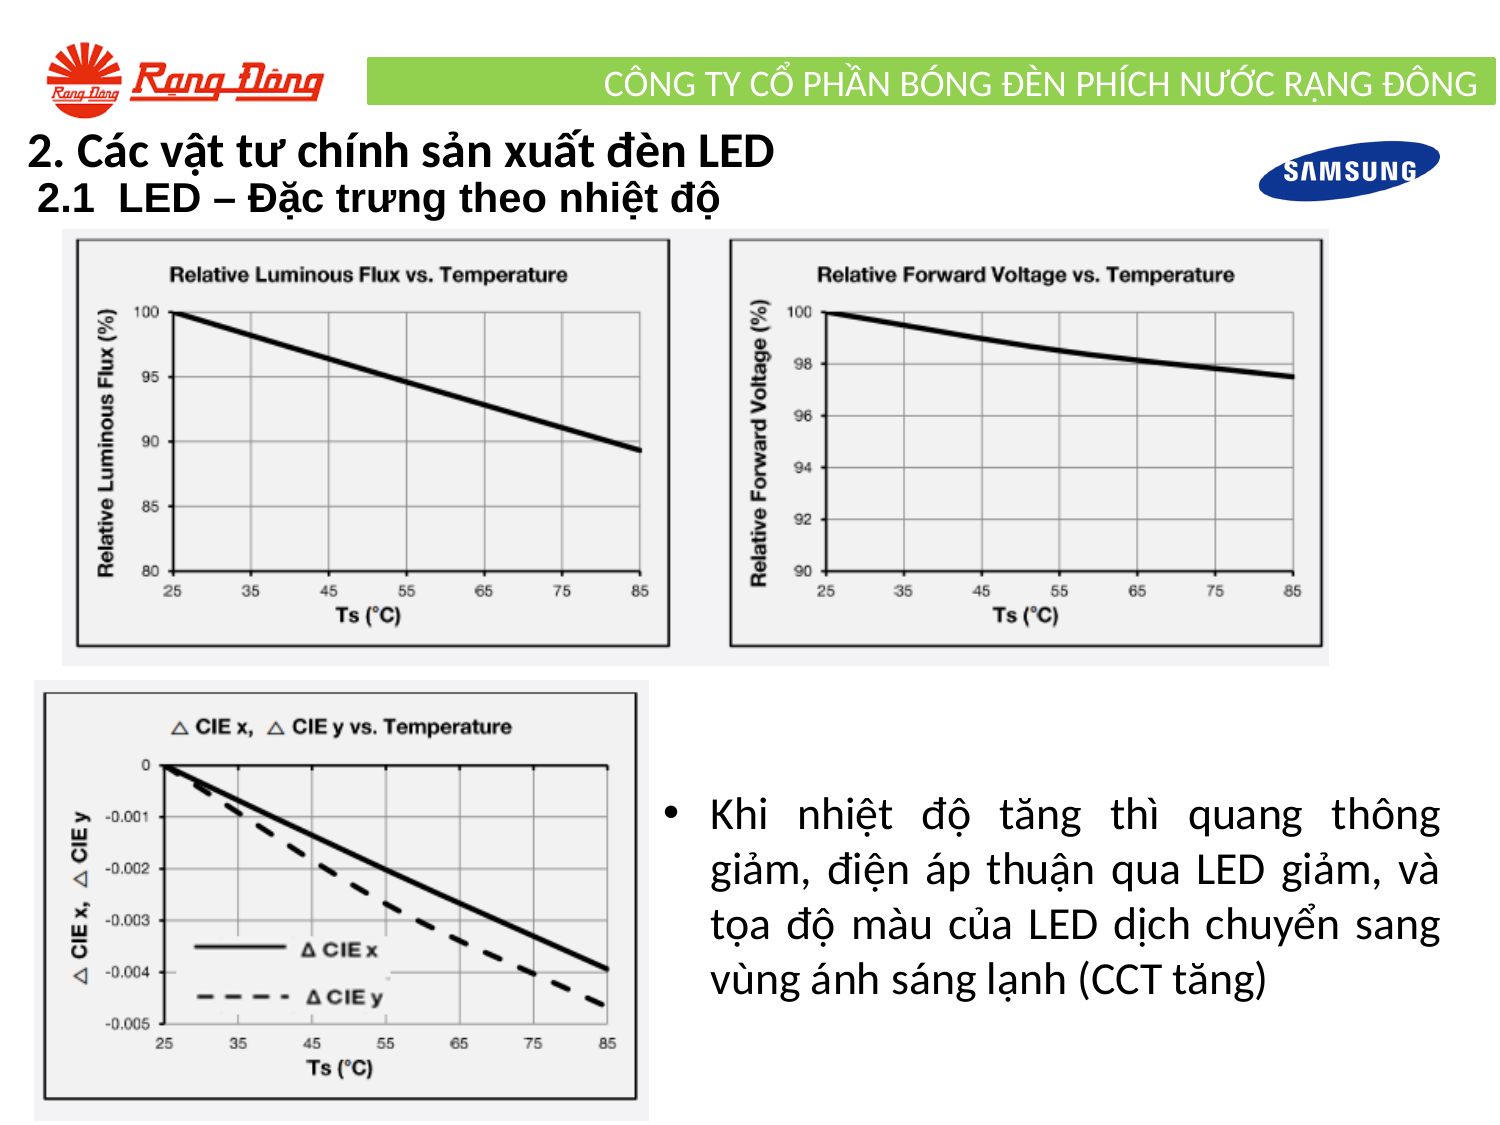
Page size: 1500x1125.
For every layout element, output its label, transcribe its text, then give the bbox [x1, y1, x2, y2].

text_box 2. Các vật tư chính sản xuất đèn LED [12, 110, 1500, 185]
picture [34, 679, 650, 1122]
picture [62, 229, 1329, 666]
text_box 2.1 LED – Đặc trưng theo nhiệt độ [34, 189, 1138, 248]
picture [1256, 127, 1443, 208]
text_box CÔNG TY CỔ PHẦN BÓNG ĐÈN PHÍCH NƯỚC RẠNG ĐÔNG [367, 57, 1496, 105]
text_box Khi nhiệt độ tăng thì quang thông giảm, điện áp thuận qua LED giảm, và tọa độ màu của LED dịch chuyển sang vùng ánh sáng lạnh (CCT tăng) [655, 776, 1457, 1067]
picture [34, 37, 326, 126]
